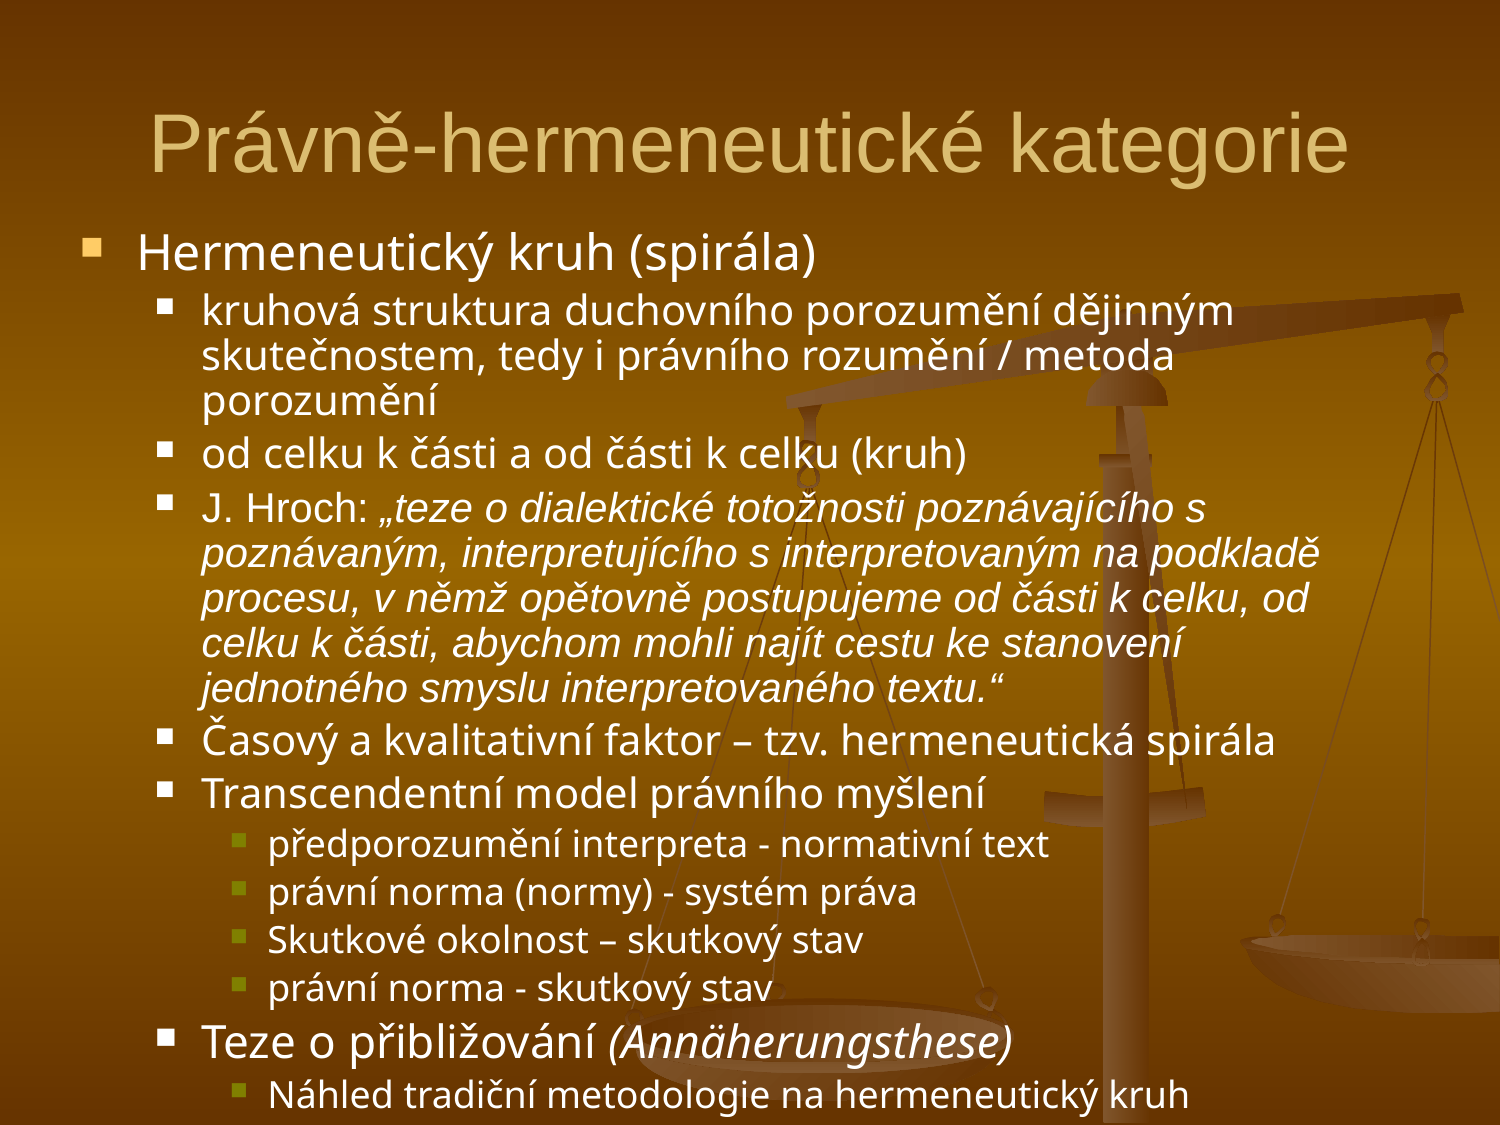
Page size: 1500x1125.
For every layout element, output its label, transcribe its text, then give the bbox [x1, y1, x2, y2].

list Hermeneutický kruh (spirála) kruhová struktura duchovního porozumění dějinným skutečnostem, tedy i právního rozumění / metoda porozumění od celku k části a od části k celku (kruh) J. Hroch: „teze o dialektické totožnosti poznávajícího s poznávaným, interpretujícího s interpretovaným na podkladě procesu, v němž opětovně postupujeme od části k celku, od celku k části, abychom mohli najít cestu ke stanovení jednotného smyslu interpretovaného textu.“ Časový a kvalitativní faktor – tzv. hermeneutická spirála Transcendentní model právního myšlení předporozumění interpreta - normativní text právní norma (normy) - systém práva Skutkové okolnost – skutkový stav právní norma - skutkový stav Teze o přibližování (Annäherungsthese) Náhled tradiční metodologie na hermeneutický kruh [64, 219, 1416, 1071]
title Právně-hermeneutické kategorie [74, 45, 1426, 234]
